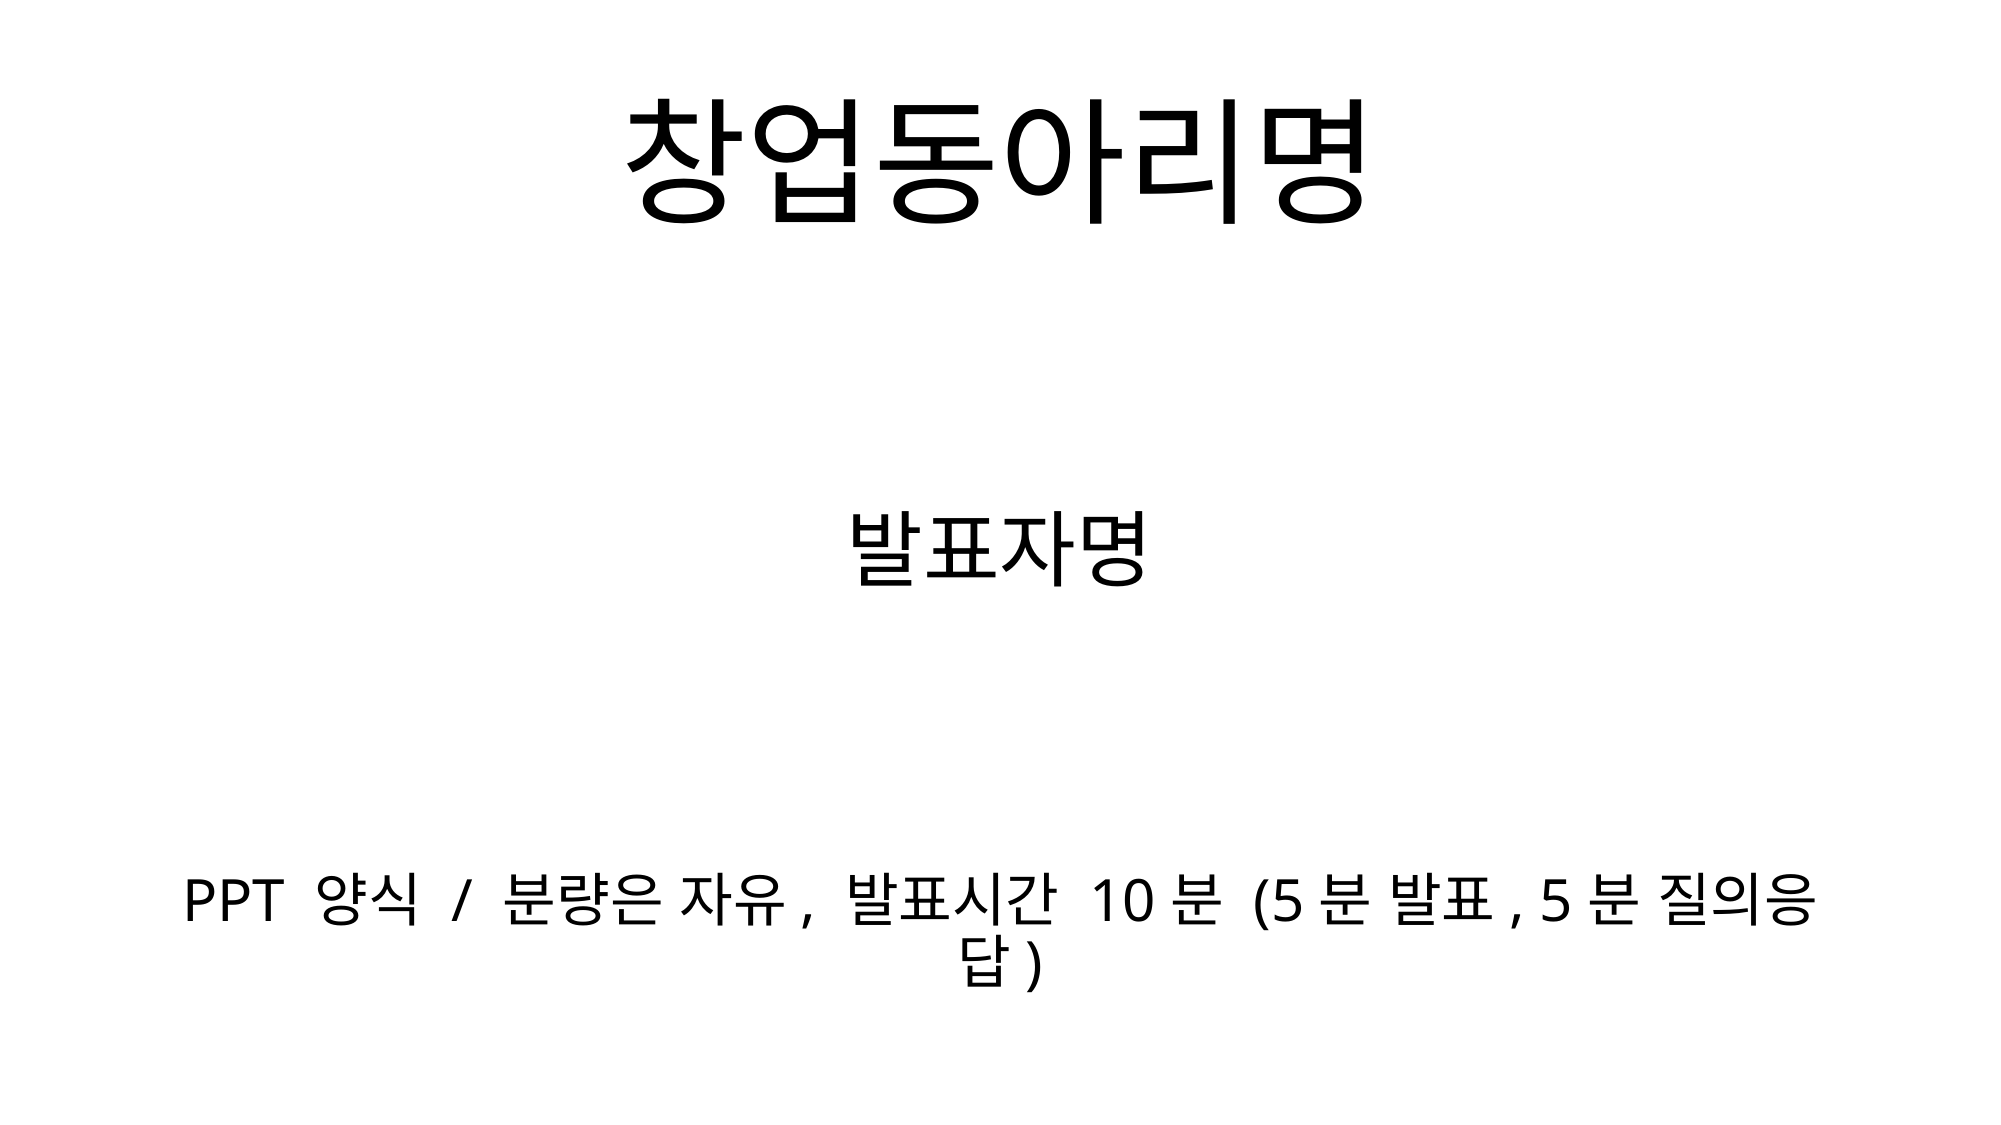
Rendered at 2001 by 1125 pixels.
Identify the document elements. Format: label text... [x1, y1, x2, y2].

title 창업동아리명 [137, 59, 1863, 278]
list 발표자명 PPT 양식 / 분량은 자유, 발표시간 10분 (5분 발표, 5분 질의응답) [137, 299, 1863, 1014]
